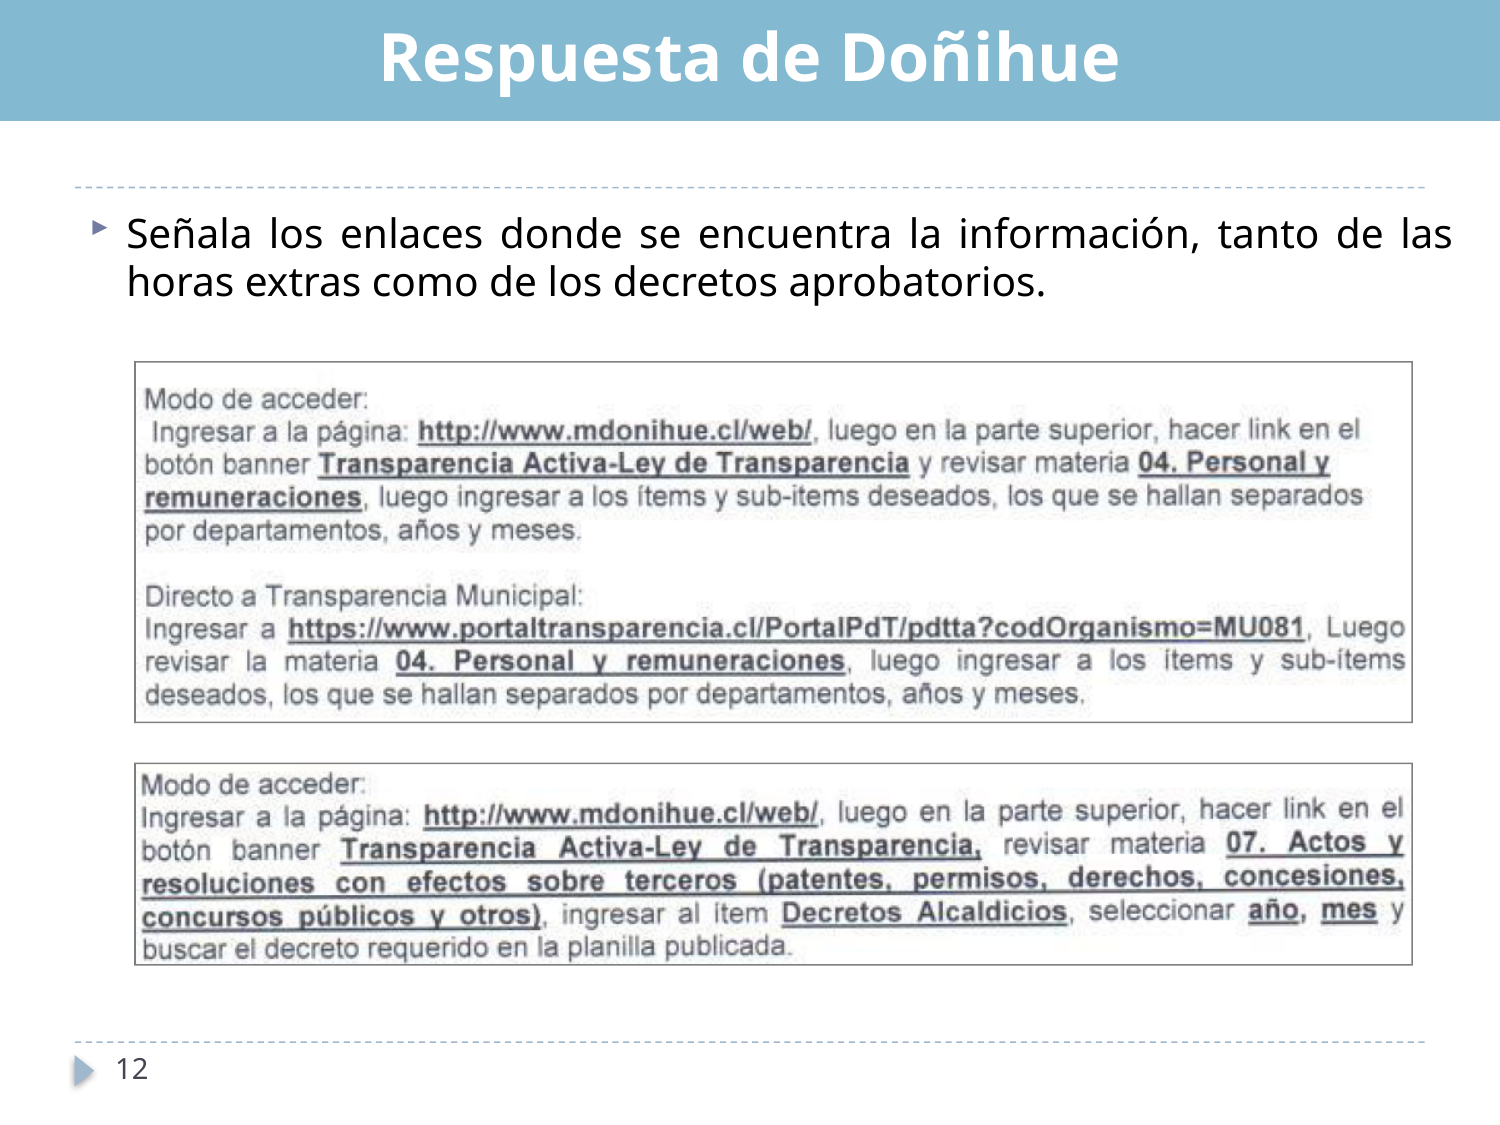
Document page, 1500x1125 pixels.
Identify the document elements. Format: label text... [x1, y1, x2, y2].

list Señala los enlaces donde se encuentra la información, tanto de las horas extras como de los decretos aprobatorios. [75, 200, 1470, 315]
picture [135, 763, 1412, 965]
picture [135, 362, 1412, 722]
slide_number 12 [100, 1042, 426, 1103]
picture [0, 0, 1500, 122]
